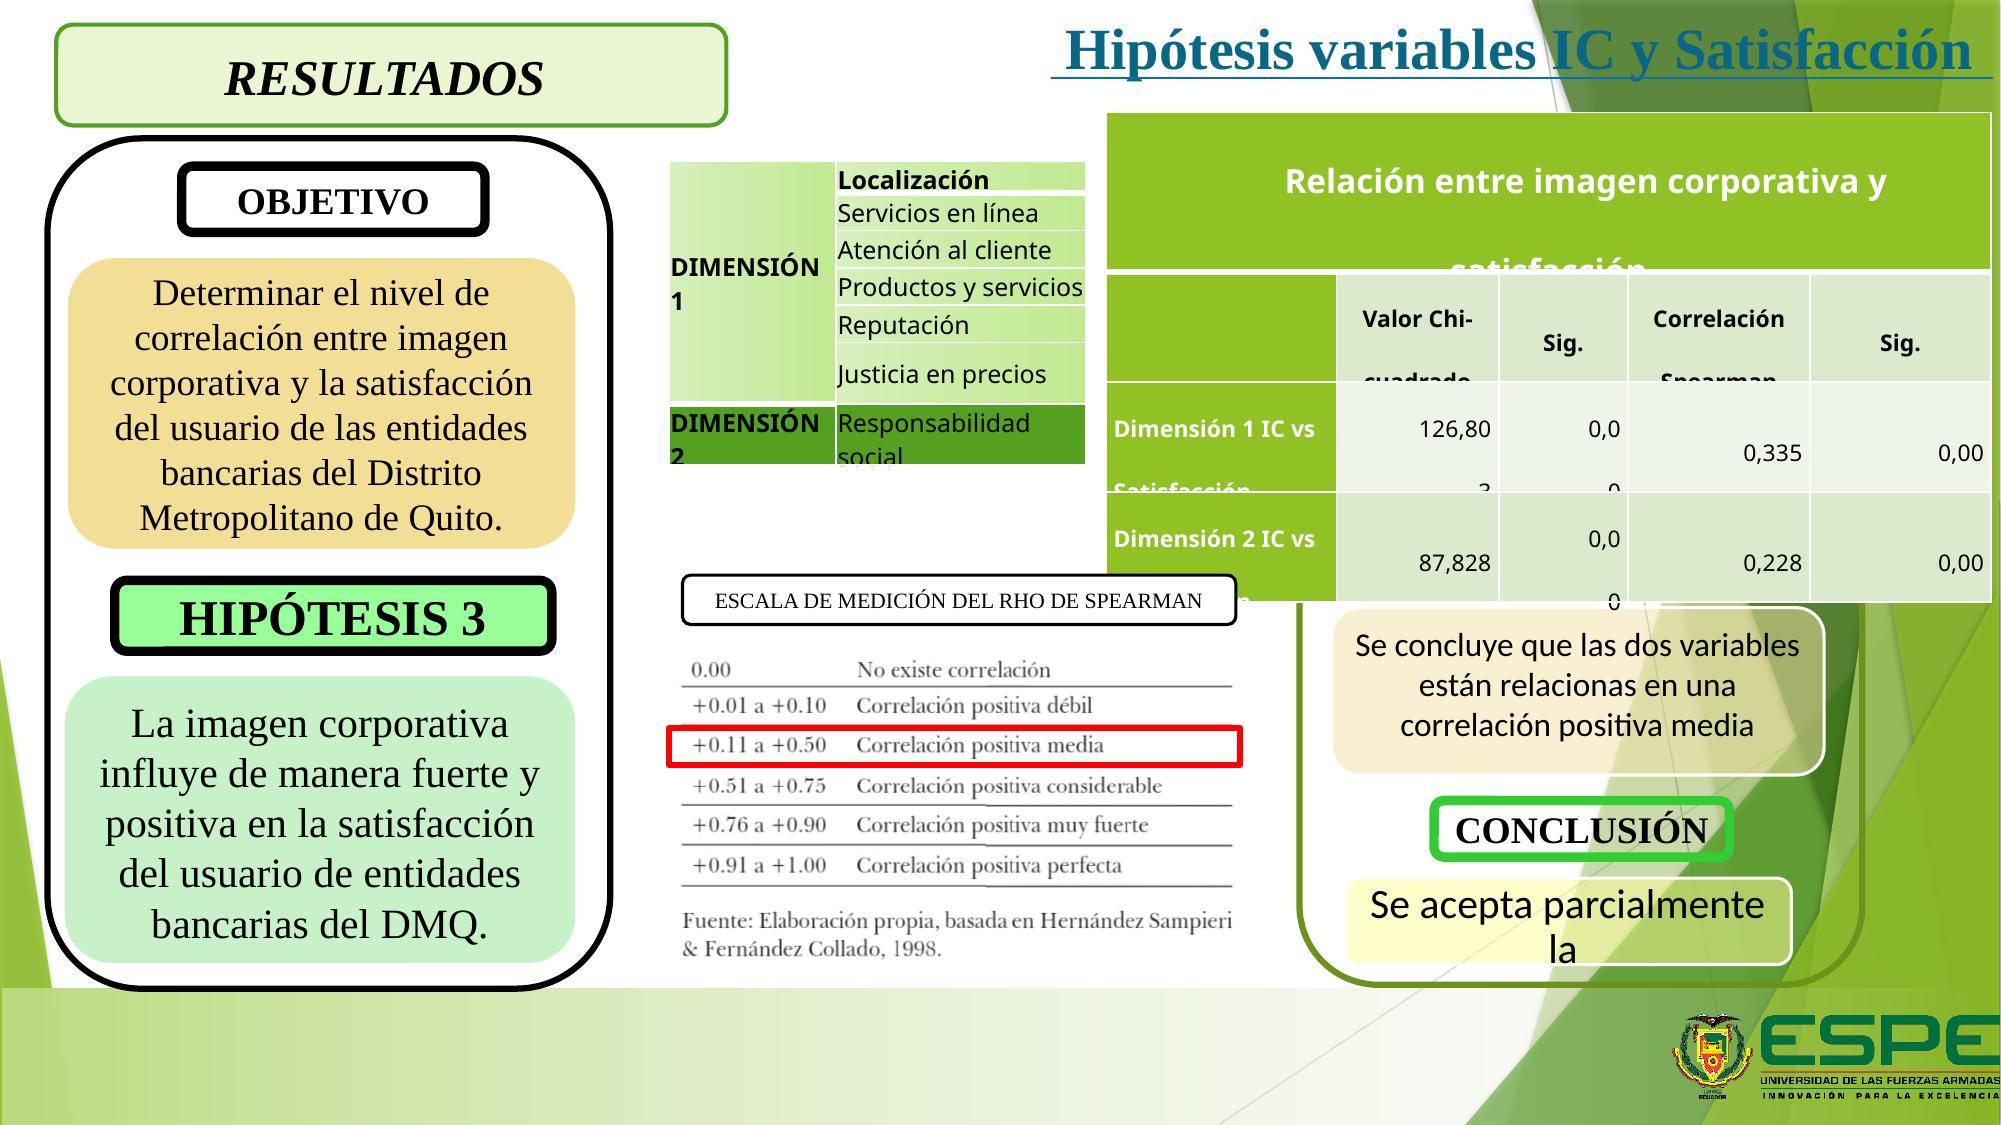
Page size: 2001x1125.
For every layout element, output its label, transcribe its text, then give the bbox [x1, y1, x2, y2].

table_cell 0,00 [1811, 493, 1990, 601]
table_cell 87,828 [1337, 493, 1498, 601]
table_cell 0,00 [1500, 383, 1627, 491]
table_header DIMENSIÓN 1 [670, 162, 835, 401]
text_box [1297, 603, 1864, 987]
table_cell Reputación [837, 306, 1085, 342]
table_cell Servicios en línea [837, 196, 1085, 230]
text_box RESULTADOS [56, 24, 727, 126]
table_cell Justicia en precios [837, 343, 1085, 403]
picture [1672, 1014, 2000, 1100]
table_cell 0,228 [1629, 493, 1809, 601]
table_cell Valor Chi-cuadrado [1337, 275, 1498, 381]
table_cell 0,00 [1500, 493, 1627, 601]
text_box La imagen corporativa influye de manera fuerte y positiva en la satisfacción del usuario de entidades bancarias del DMQ. [61, 673, 579, 967]
table_cell [1107, 275, 1336, 381]
text_box [2, 988, 2000, 1125]
text_box Hipótesis variables IC y Satisfacción [1047, 4, 1992, 89]
table_cell 0,00 [1811, 383, 1990, 491]
table_cell Correlación Spearman [1629, 275, 1809, 381]
text_box ESCALA DE MEDICIÓN DEL RHO DE SPEARMAN [680, 573, 1238, 627]
table_cell Sig. [1500, 275, 1627, 381]
table_cell 0,335 [1629, 383, 1809, 491]
table_cell DIMENSIÓN 2 [670, 407, 835, 464]
table_header Relación entre imagen corporativa y satisfacción [1107, 113, 1990, 269]
table_cell Responsabilidad social [837, 405, 1085, 464]
table_cell Sig. [1811, 275, 1990, 381]
table_cell Dimensión 2 IC vs Satisfacción [1107, 493, 1336, 601]
text_box OBJETIVO [180, 164, 487, 234]
text_box Determinar el nivel de correlación entre imagen corporativa y la satisfacción del usuario de las entidades bancarias del Distrito Metropolitano de Quito. [64, 254, 579, 552]
text_box HIPÓTESIS 3 [113, 578, 554, 653]
text_box [45, 136, 612, 991]
table_cell Dimensión 1 IC vs Satisfacción [1107, 383, 1336, 491]
table_cell Productos y servicios [837, 269, 1085, 304]
table_header Localización [837, 162, 1085, 190]
table_cell Atención al cliente [837, 231, 1085, 267]
table_cell 126,803 [1337, 383, 1498, 491]
picture [668, 653, 1241, 985]
